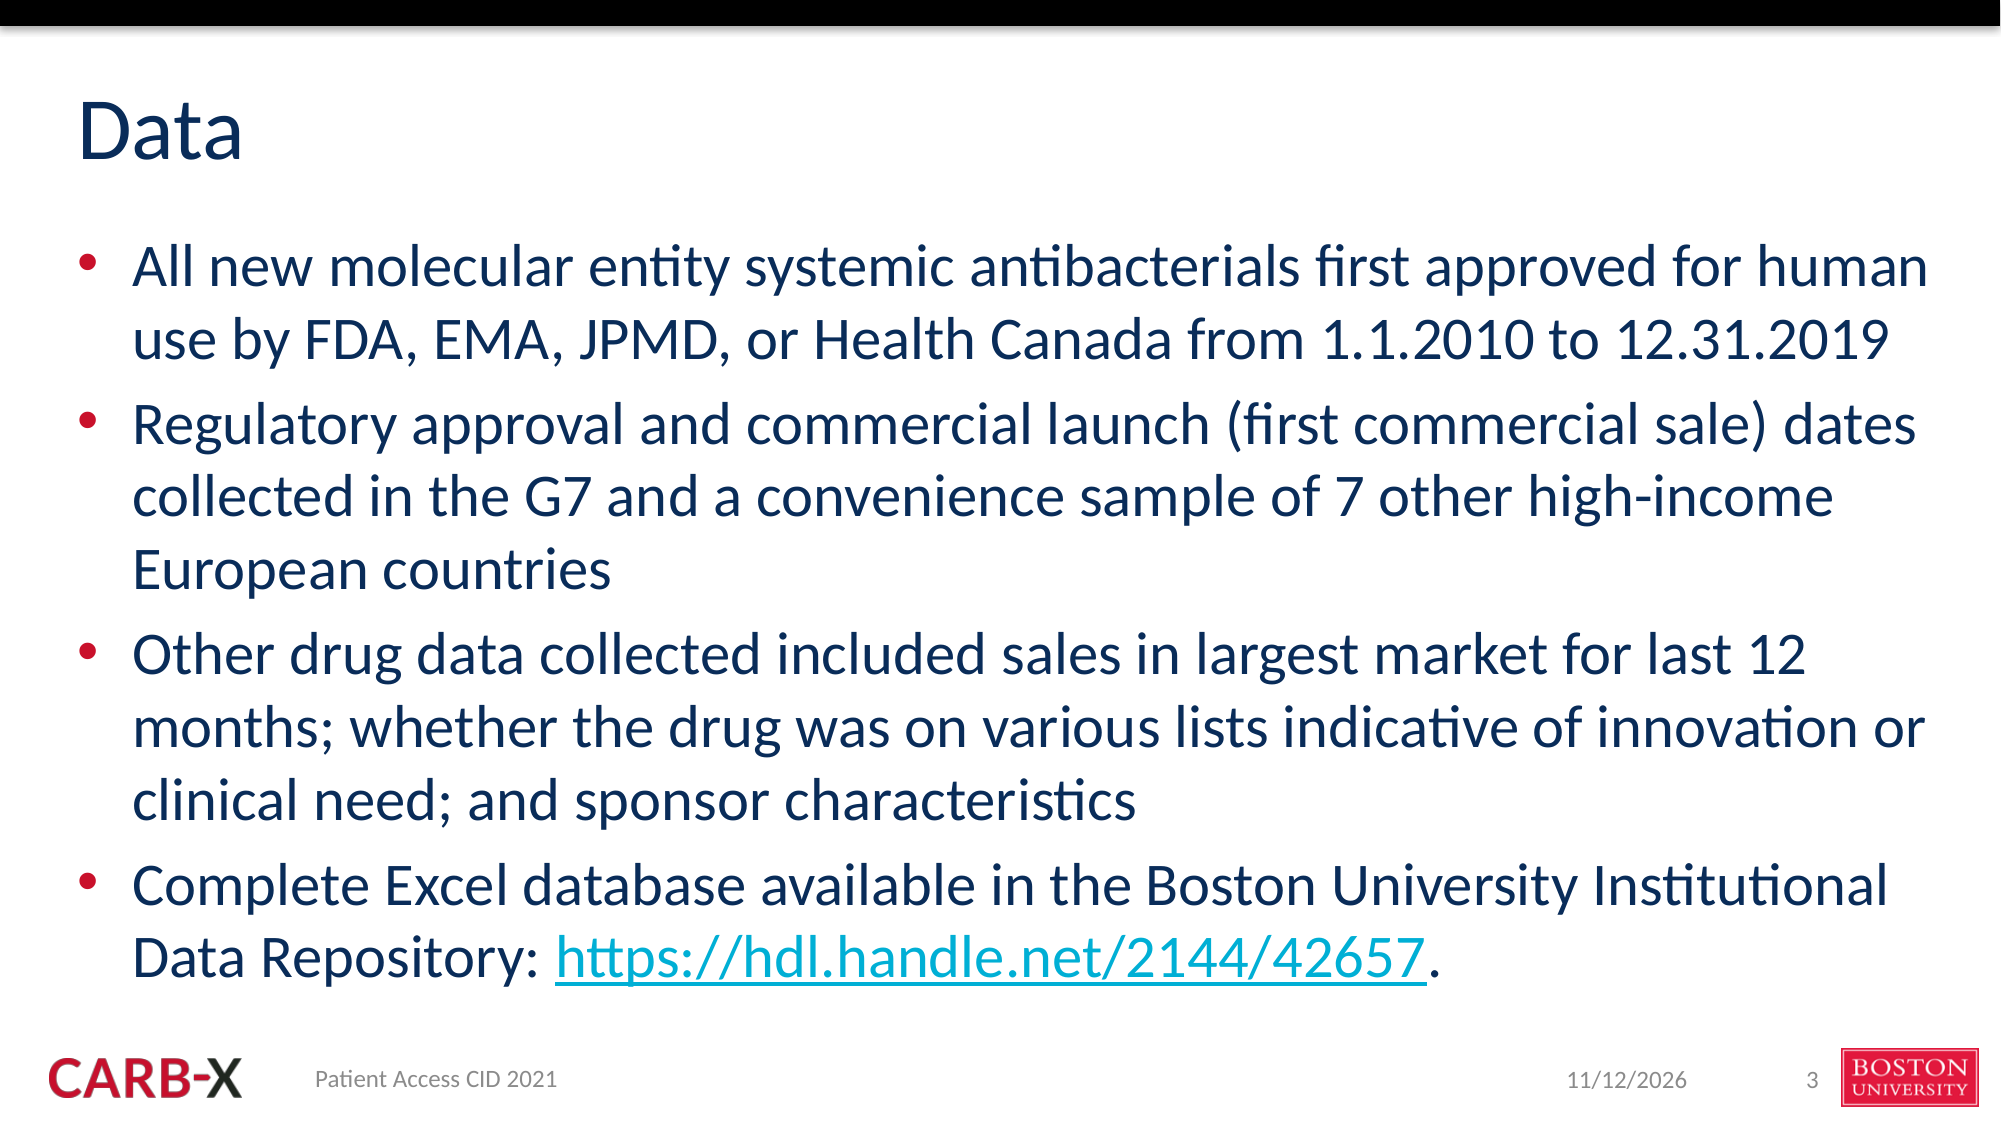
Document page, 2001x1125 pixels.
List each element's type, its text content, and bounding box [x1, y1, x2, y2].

list All new molecular entity systemic antibacterials first approved for human use by FDA, EMA, JPMD, or Health Canada from 1.1.2010 to 12.31.2019 Regulatory approval and commercial launch (first commercial sale) dates collected in the G7 and a convenience sample of 7 other high-income European countries Other drug data collected included sales in largest market for last 12 months; whether the drug was on various lists indicative of innovation or clinical need; and sponsor characteristics Complete Excel database available in the Boston University Institutional Data Repository: https://hdl.handle.net/2144/42657. [62, 218, 1979, 1005]
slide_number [1544, 1048, 1684, 1109]
picture [49, 1058, 242, 1098]
slide_number 3 [1684, 1048, 1834, 1109]
title Data [62, 45, 1900, 203]
picture [1841, 1048, 1979, 1107]
footer Patient Access CID 2021 [300, 1047, 936, 1108]
